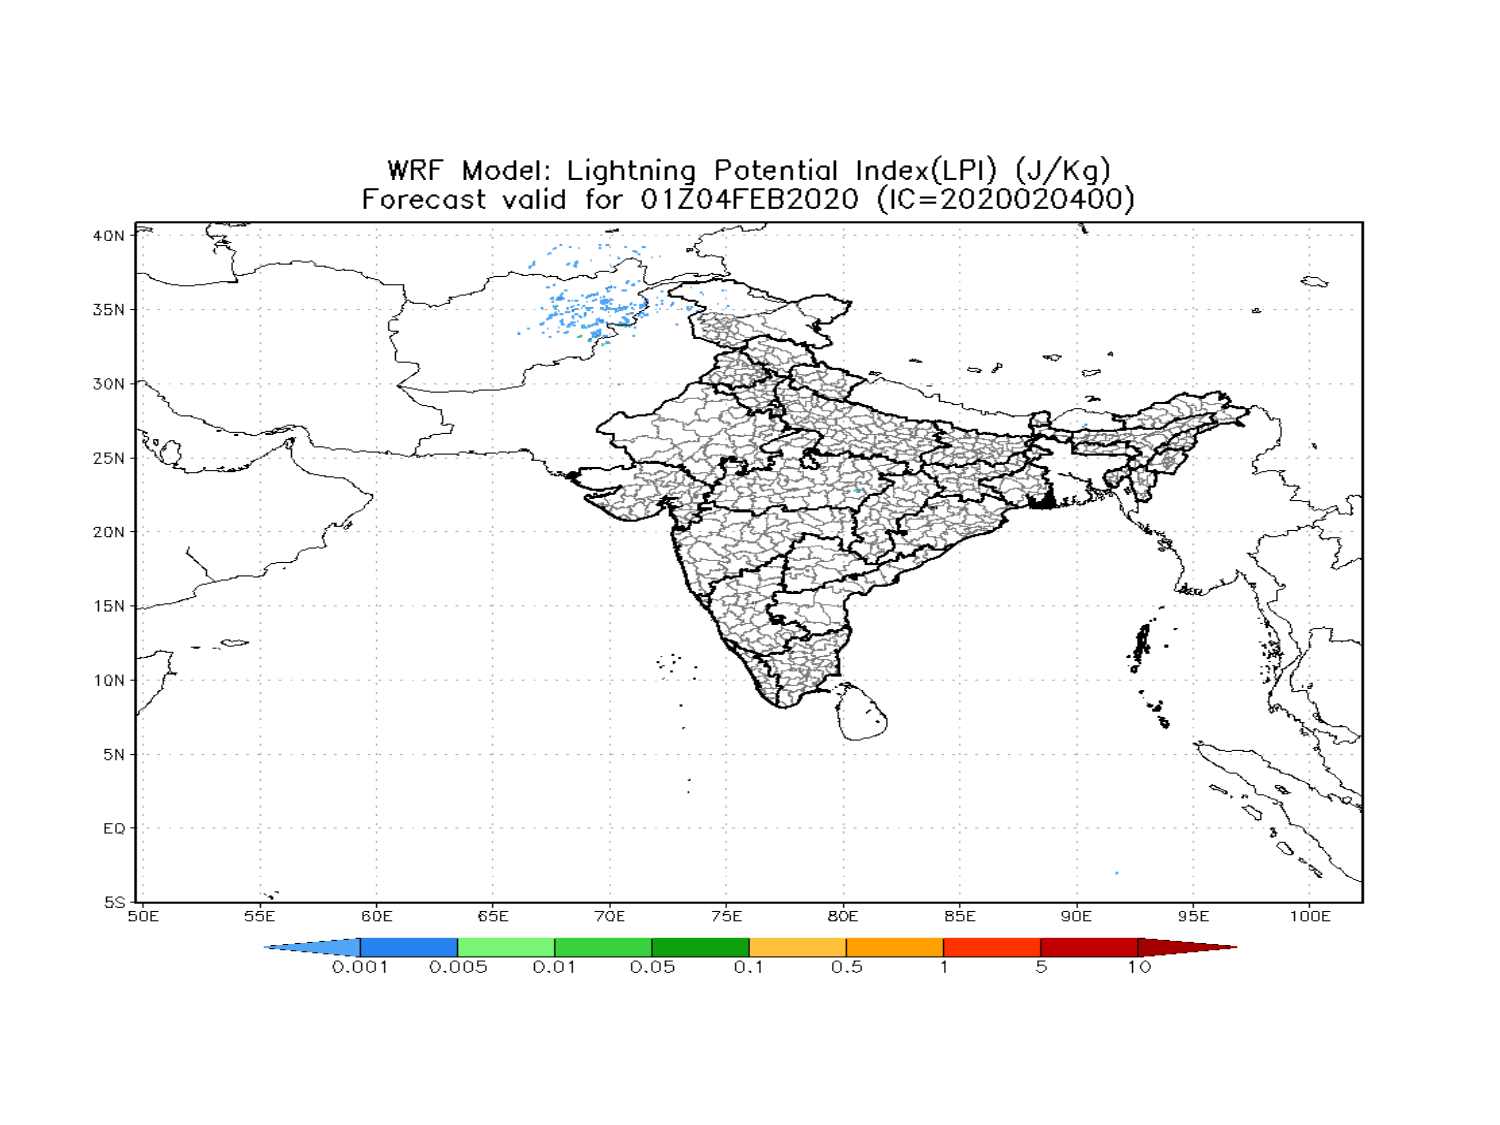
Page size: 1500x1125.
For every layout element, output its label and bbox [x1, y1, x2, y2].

picture [74, 149, 1426, 976]
